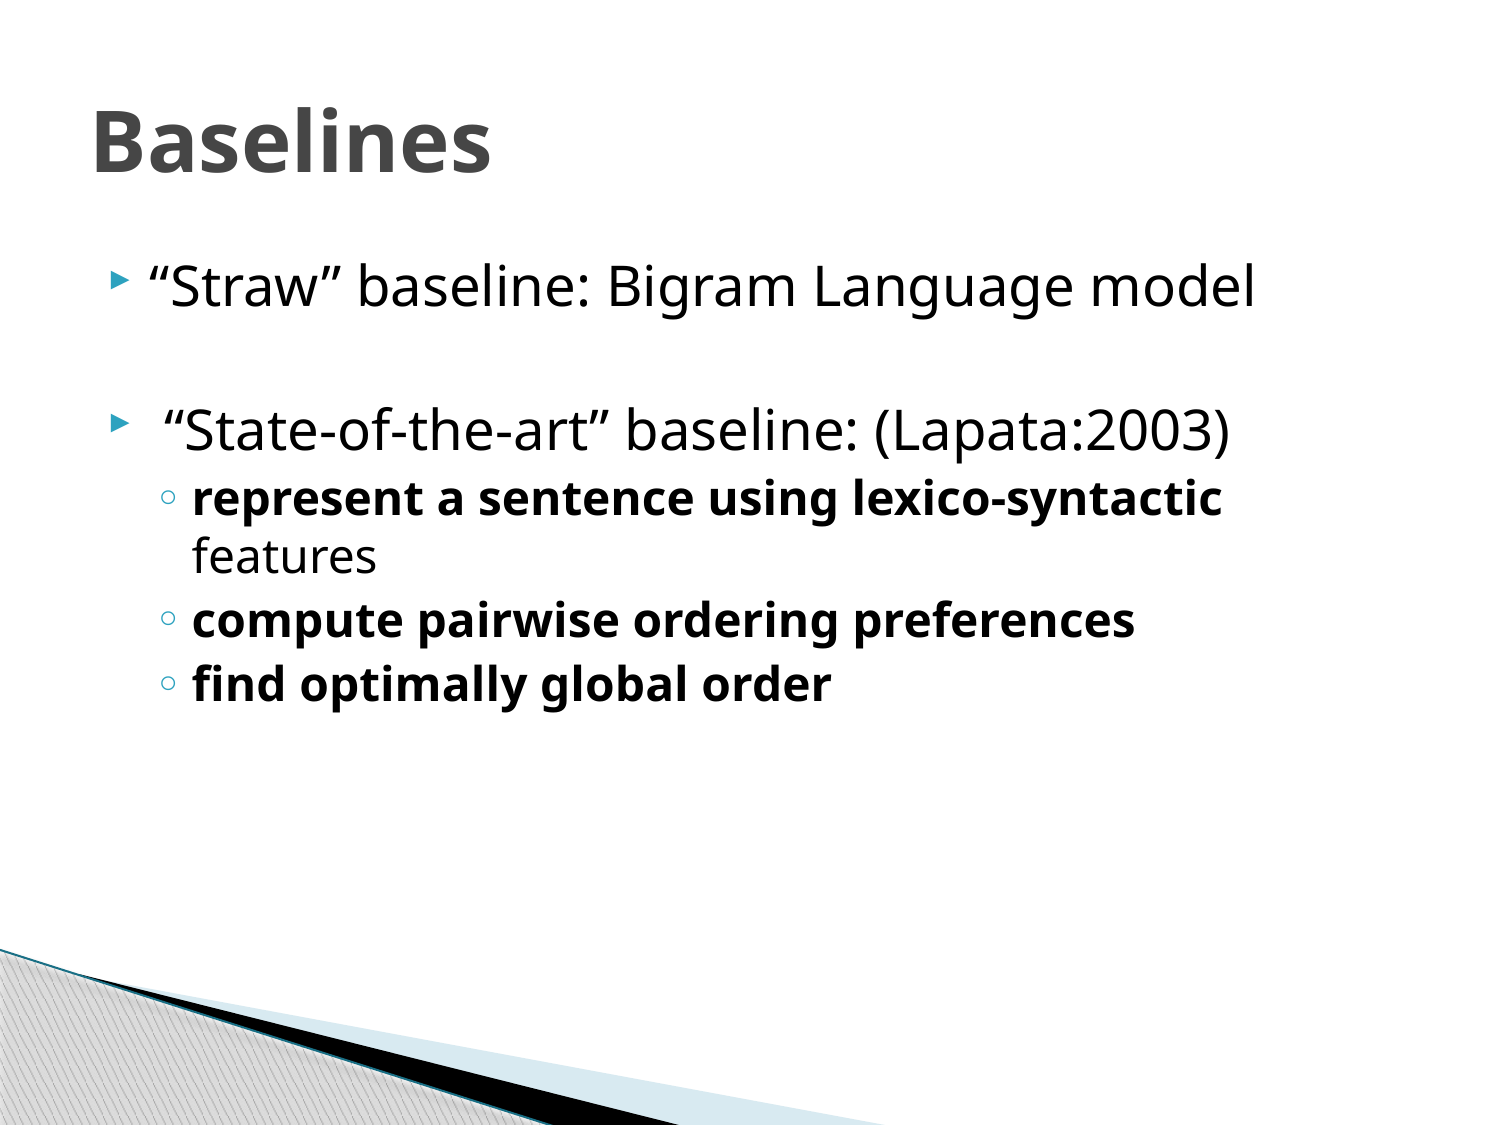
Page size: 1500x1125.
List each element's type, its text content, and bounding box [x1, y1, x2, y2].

title Baselines [75, 45, 1425, 233]
list “Straw” baseline: Bigram Language model “State-of-the-art” baseline: (Lapata:2003) represent a sentence using lexico-syntactic features compute pairwise ordering preferences find optimally global order [75, 243, 1425, 986]
